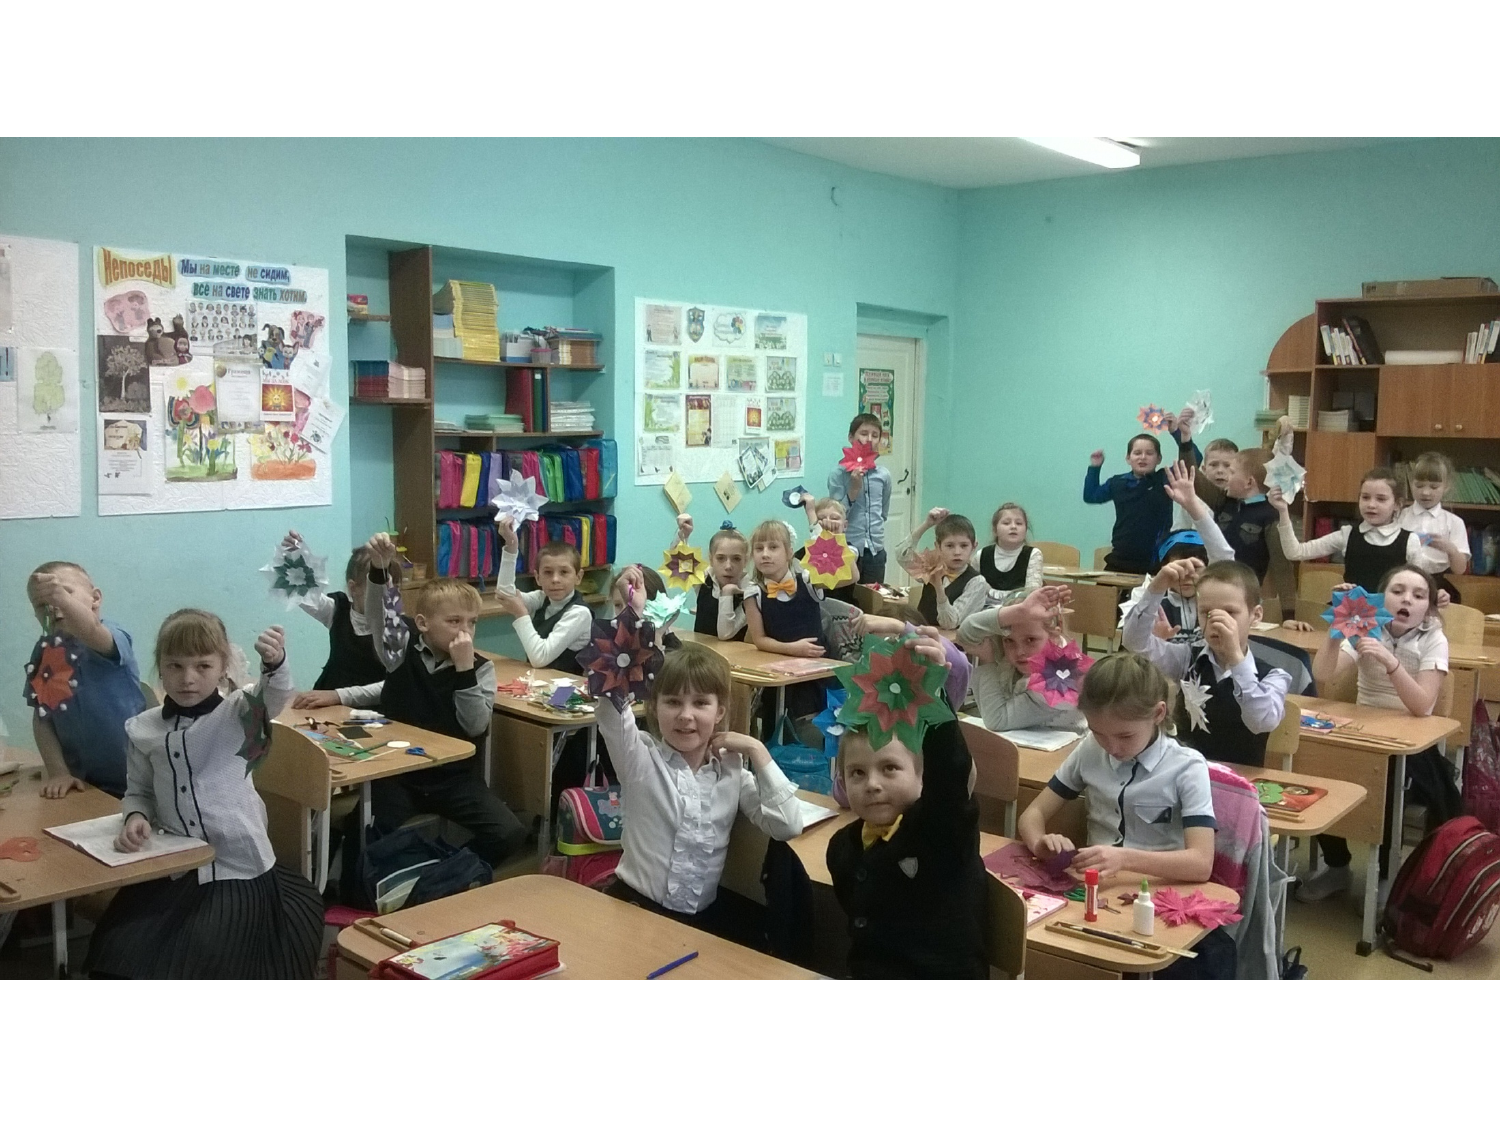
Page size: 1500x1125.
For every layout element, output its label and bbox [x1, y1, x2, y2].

list [0, 137, 1500, 981]
